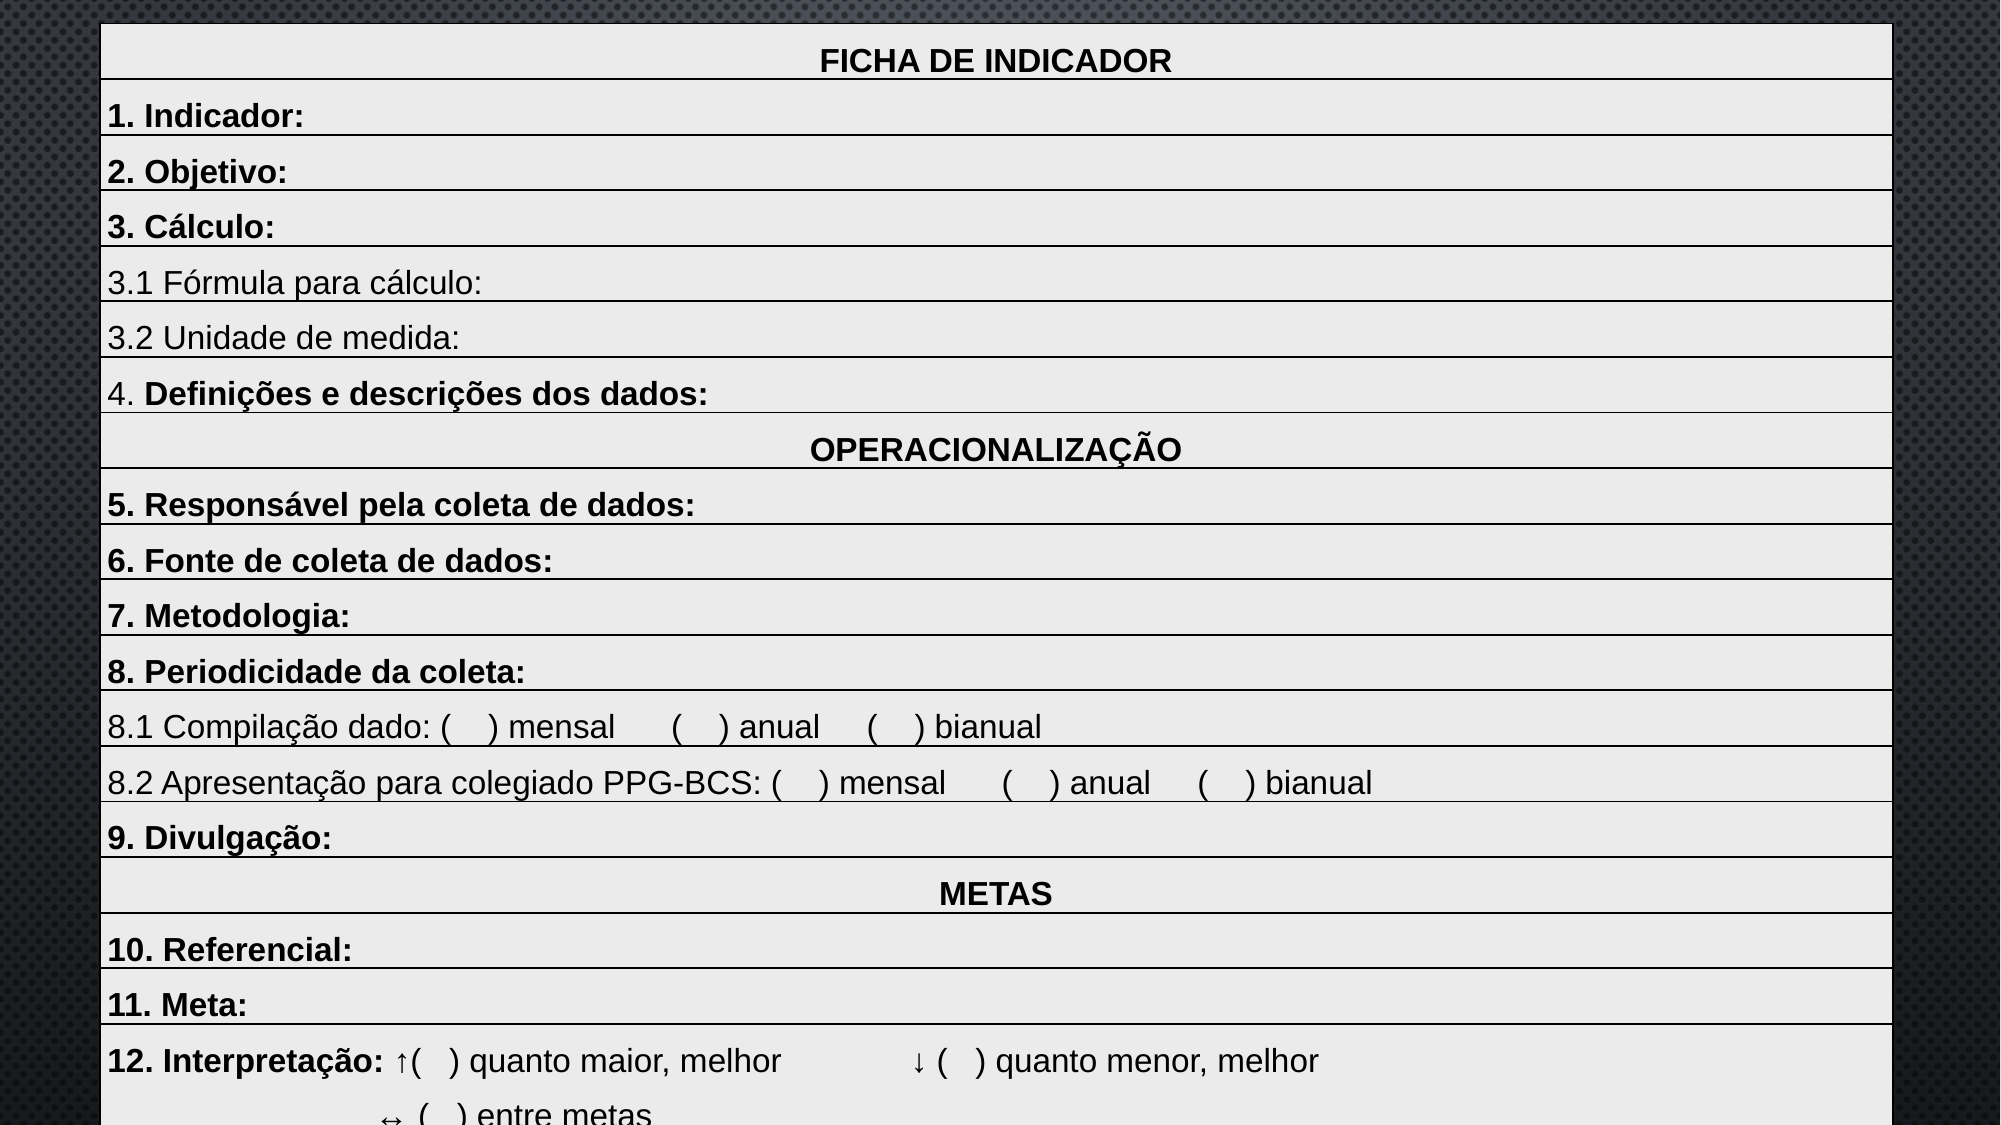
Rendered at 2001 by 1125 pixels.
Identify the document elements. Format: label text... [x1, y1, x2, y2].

table_header FICHA DE INDICADOR [101, 24, 1892, 78]
table_cell 5. Responsável pela coleta de dados: [101, 469, 1892, 523]
table_cell 3.1 Fórmula para cálculo: [101, 247, 1892, 300]
table_cell 6. Fonte de coleta de dados: [101, 525, 1892, 578]
table_cell 2. Objetivo: [101, 136, 1892, 189]
table_cell OPERACIONALIZAÇÃO [101, 413, 1892, 467]
table_cell METAS [101, 858, 1892, 912]
table_cell 4. Definições e descrições dos dados: [101, 358, 1892, 412]
table_cell 3. Cálculo: [101, 191, 1892, 245]
table_cell 8. Periodicidade da coleta: [101, 636, 1892, 689]
table_cell 11. Meta: [101, 969, 1892, 1023]
table_cell 10. Referencial: [101, 914, 1892, 967]
table_cell 8.1 Compilação dado: ( ) mensal ( ) anual ( ) bianual [101, 691, 1892, 745]
table_cell 9. Divulgação: [101, 802, 1892, 856]
table_cell 3.2 Unidade de medida: [101, 302, 1892, 356]
table_cell 12. Interpretação: ↑( ) quanto maior, melhor ↓ ( ) quanto menor, melhor ↔ ( ) entre metas [101, 1025, 1892, 1125]
table_cell 1. Indicador: [101, 80, 1892, 134]
table_cell 8.2 Apresentação para colegiado PPG-BCS: ( ) mensal ( ) anual ( ) bianual [101, 747, 1892, 801]
table_cell 7. Metodologia: [101, 580, 1892, 634]
